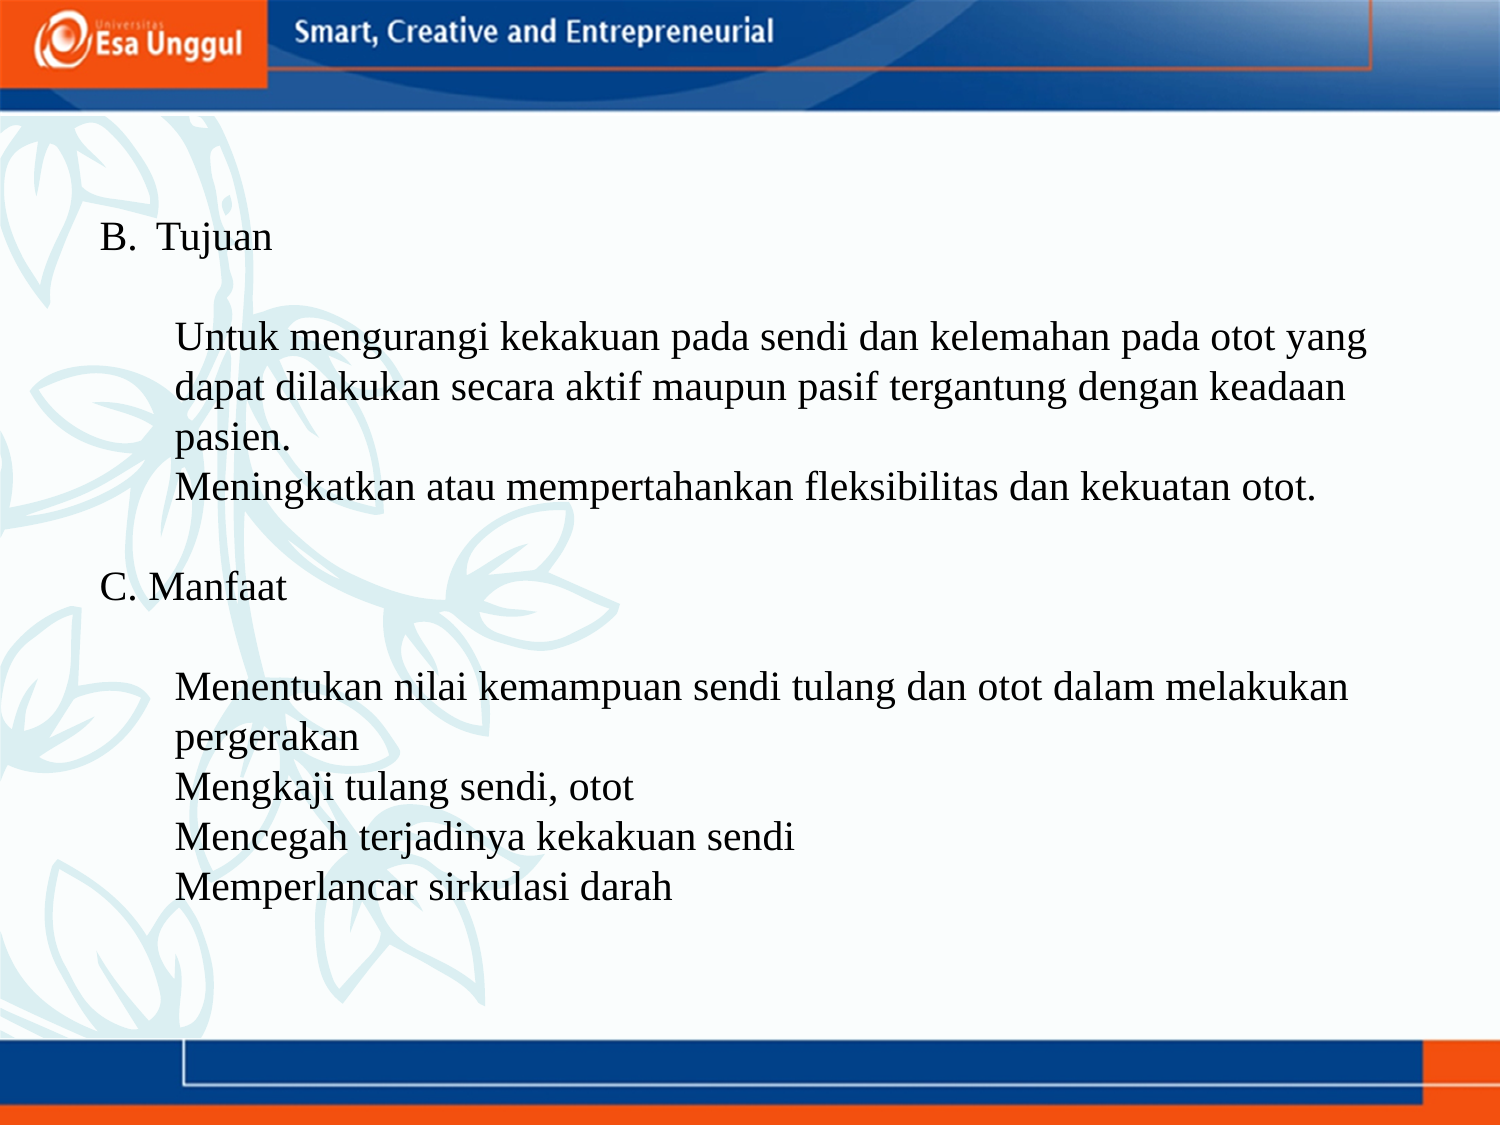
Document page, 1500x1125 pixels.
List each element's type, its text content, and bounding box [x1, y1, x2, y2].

picture [0, 1038, 1500, 1125]
text_box Tujuan Untuk mengurangi kekakuan pada sendi dan kelemahan pada otot yang dapat dilakukan secara aktif maupun pasif tergantung dengan keadaan pasien. Meningkatkan atau mempertahankan fleksibilitas dan kekuatan otot. C. Manfaat Menentukan nilai kemampuan sendi tulang dan otot dalam melakukan pergerakan Mengkaji tulang sendi, otot Mencegah terjadinya kekakuan sendi Memperlancar sirkulasi darah [84, 201, 1416, 917]
picture [0, 0, 1500, 116]
